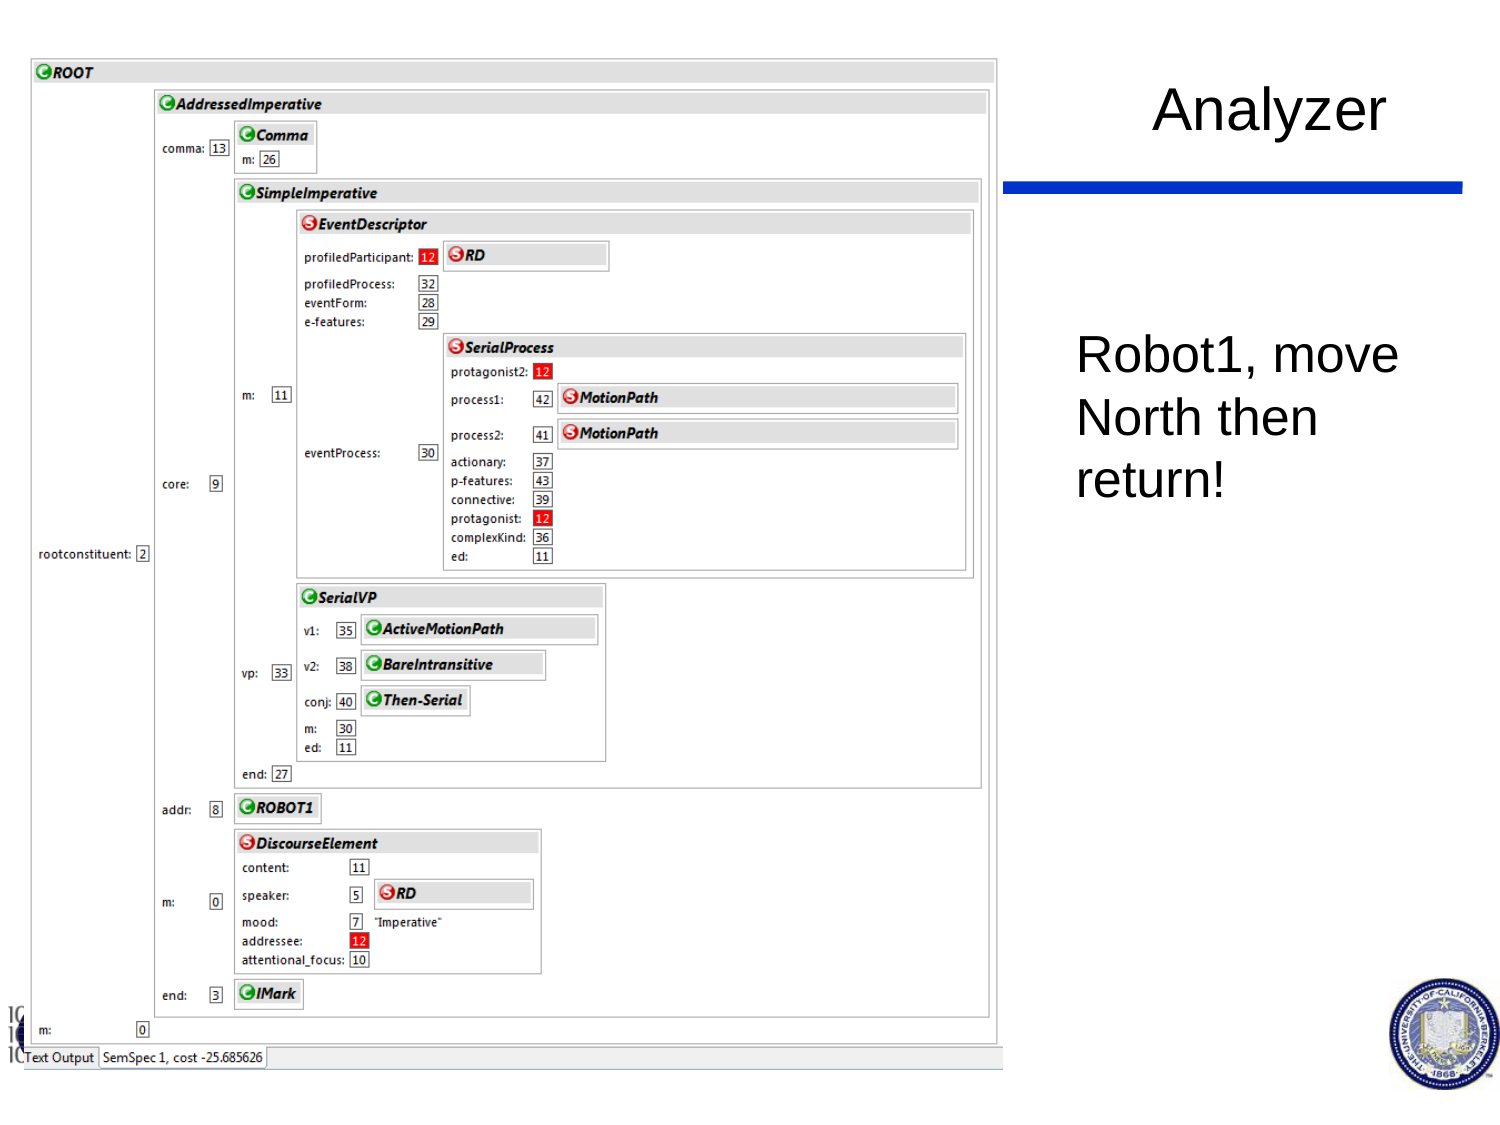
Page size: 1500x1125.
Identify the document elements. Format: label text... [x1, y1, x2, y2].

text_box Analyzer [1146, 64, 1395, 149]
text_box Robot1, move North then return! [1069, 314, 1469, 515]
picture [1389, 978, 1500, 1090]
picture [8, 55, 1004, 1070]
